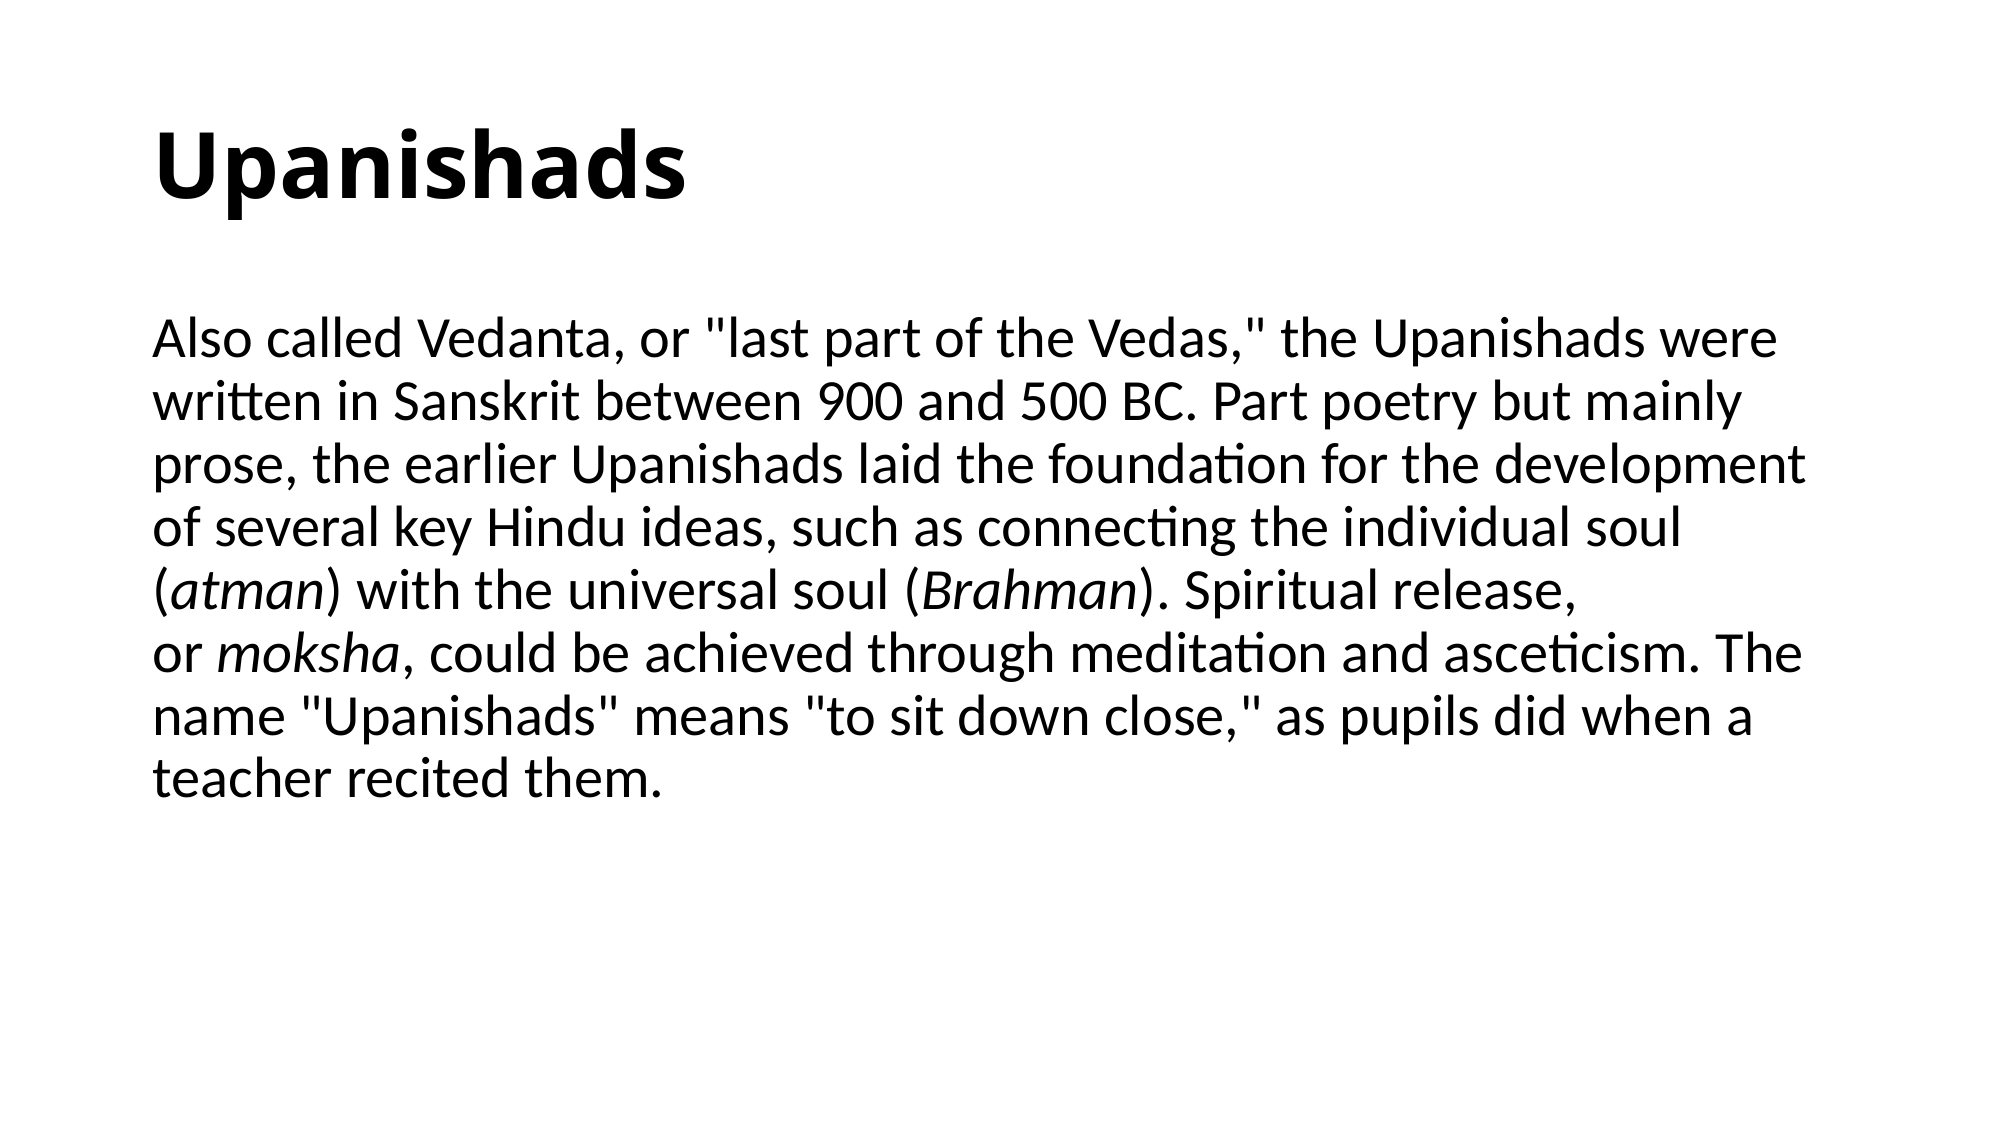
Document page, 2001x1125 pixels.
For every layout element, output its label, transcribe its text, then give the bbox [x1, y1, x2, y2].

title Upanishads [137, 59, 1863, 278]
list Also called Vedanta, or "last part of the Vedas," the Upanishads were written in Sanskrit between 900 and 500 BC. Part poetry but mainly prose, the earlier Upanishads laid the foundation for the development of several key Hindu ideas, such as connecting the individual soul (atman) with the universal soul (Brahman). Spiritual release, or moksha, could be achieved through meditation and asceticism. The name "Upanishads" means "to sit down close," as pupils did when a teacher recited them. [137, 299, 1863, 1014]
